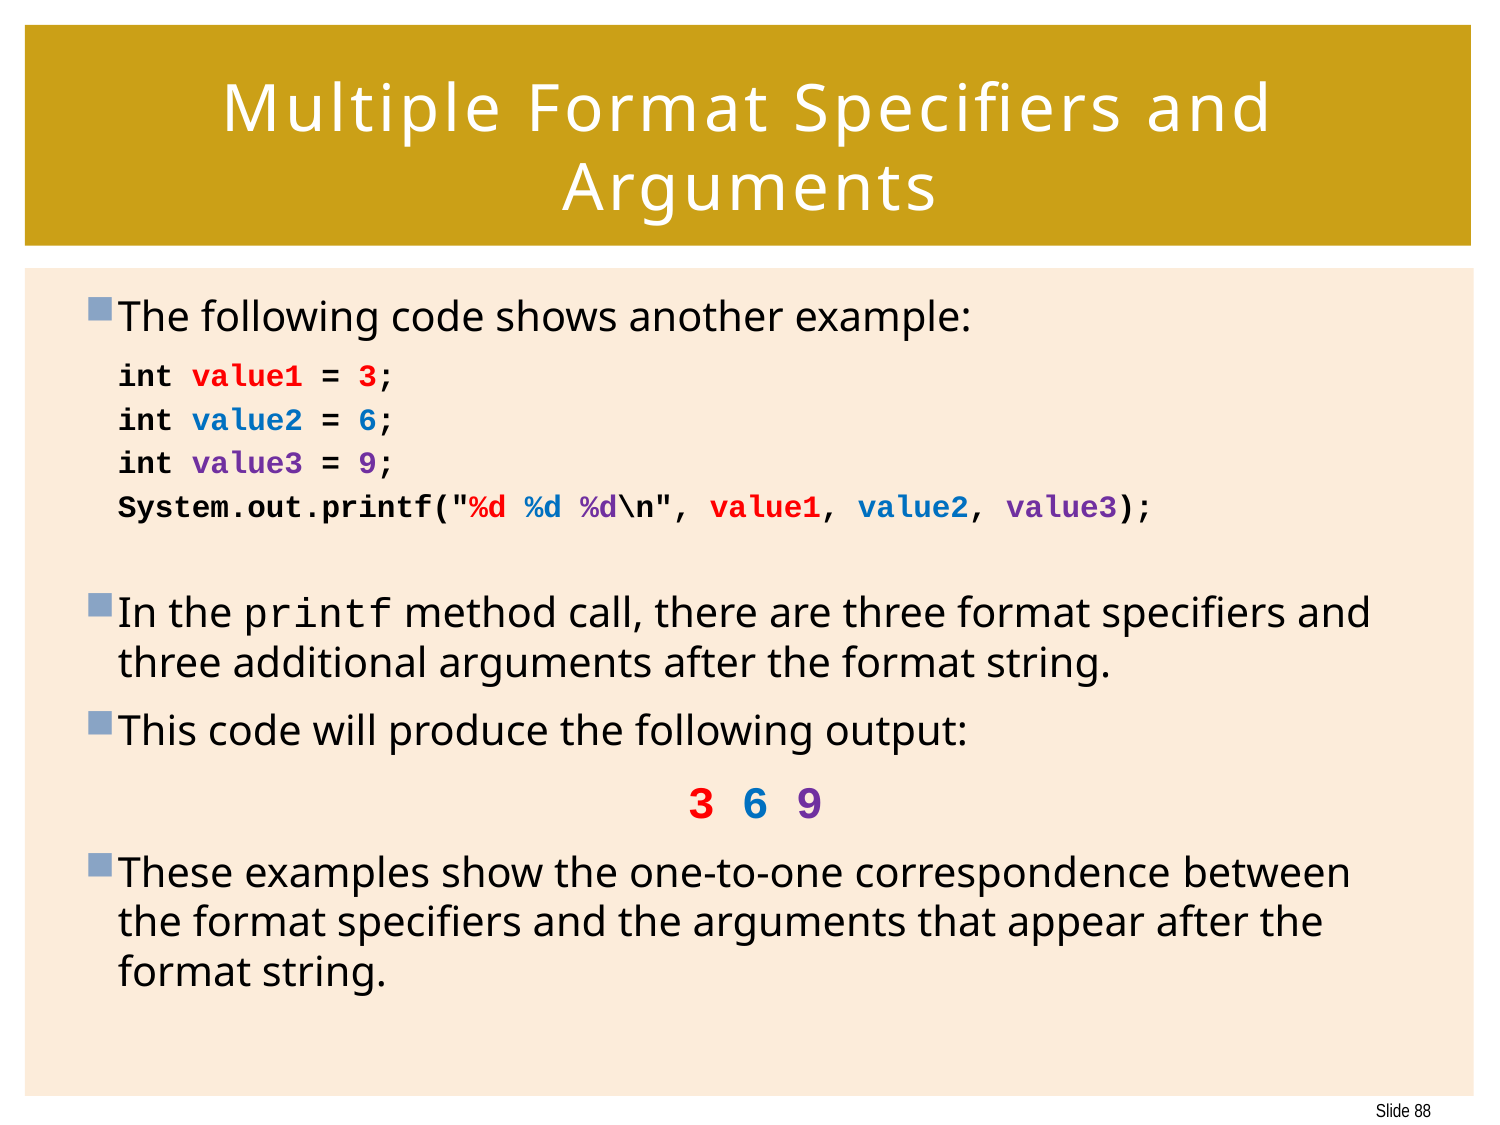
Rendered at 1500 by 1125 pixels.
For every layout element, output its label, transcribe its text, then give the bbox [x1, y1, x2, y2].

list The following code shows another example: int value1 = 3; int value2 = 6; int value3 = 9; System.out.printf("%d %d %d\n", value1, value2, value3); In the printf method call, there are three format specifiers and three additional arguments after the format string. This code will produce the following output: 3 6 9 These examples show the one-to-one correspondence between the format specifiers and the arguments that appear after the format string. [62, 281, 1442, 1005]
title Multiple Format Specifiers and Arguments [62, 58, 1438, 232]
